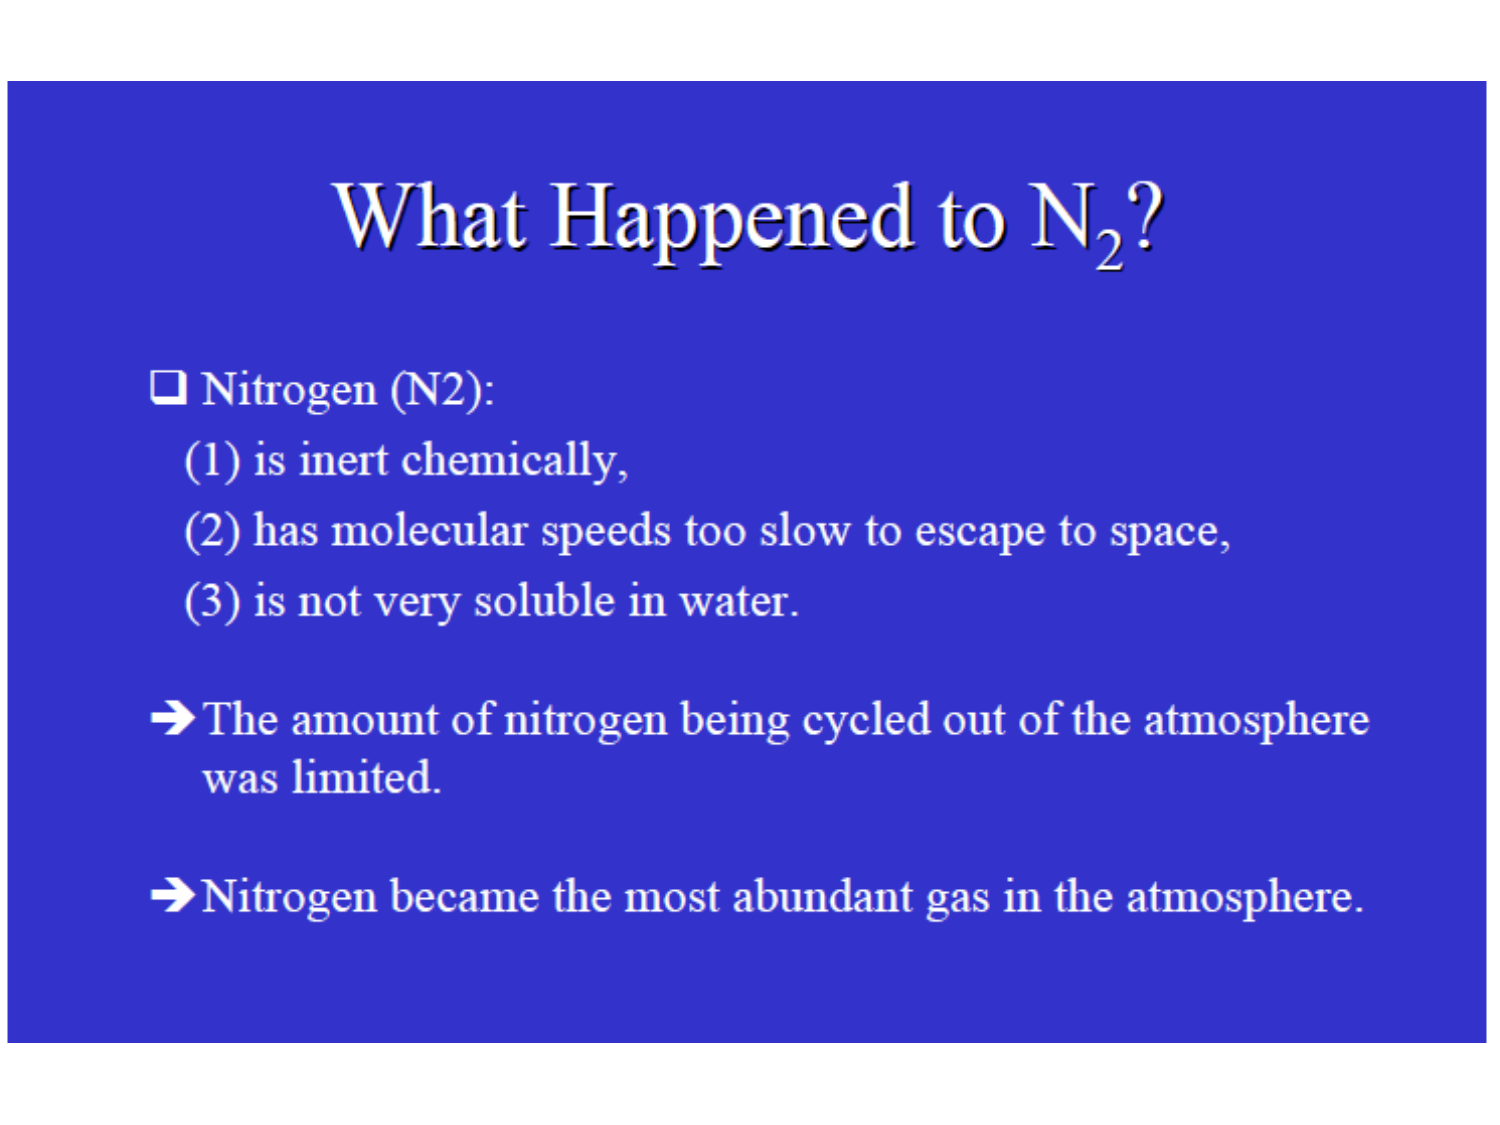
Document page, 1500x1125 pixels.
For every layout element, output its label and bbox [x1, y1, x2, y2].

picture [6, 81, 1489, 1044]
